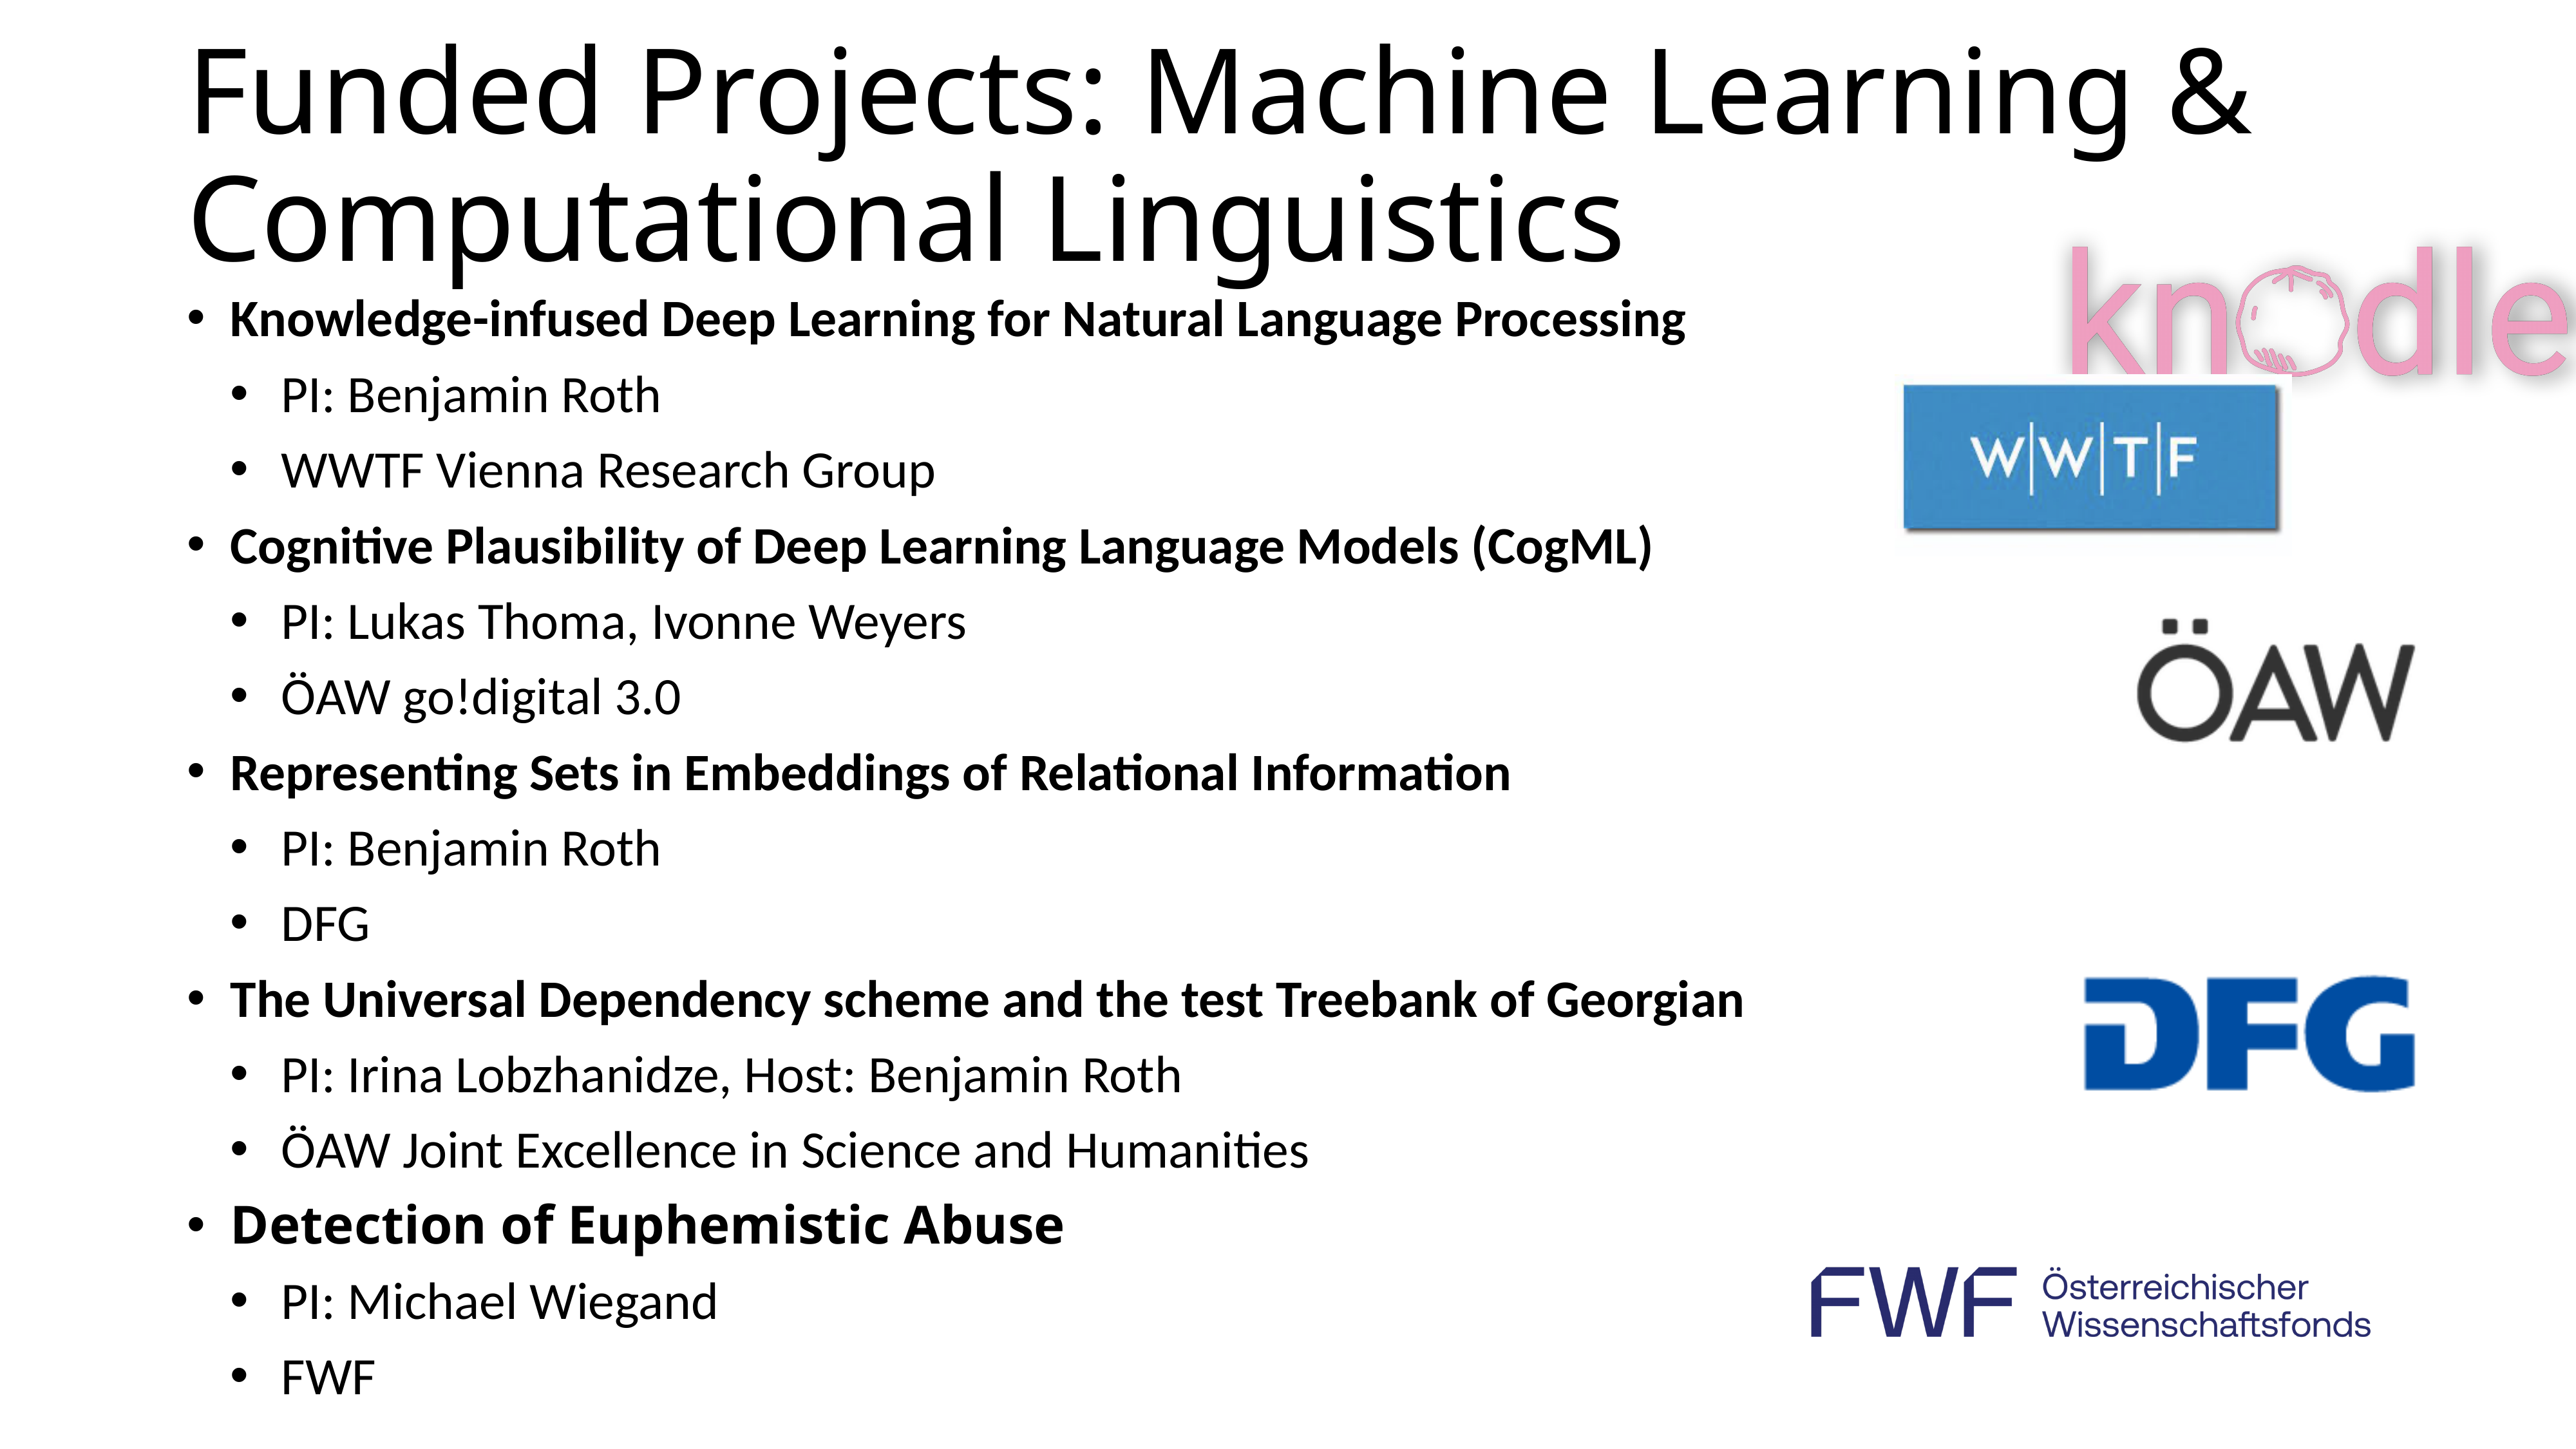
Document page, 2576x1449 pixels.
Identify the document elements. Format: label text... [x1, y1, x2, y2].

picture [1756, 1211, 2426, 1394]
title Funded Projects: Machine Learning & Computational Linguistics [176, 19, 2400, 281]
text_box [1895, 214, 2576, 556]
picture [2107, 607, 2440, 761]
picture [2063, 955, 2438, 1107]
list Knowledge-infused Deep Learning for Natural Language Processing PI: Benjamin Roth WWTF Vienna Research Group Cognitive Plausibility of Deep Learning Language Models (CogML) PI: Lukas Thoma, Ivonne Weyers ÖAW go!digital 3.0 Representing Sets in Embeddings of Relational Information PI: Benjamin Roth DFG The Universal Dependency scheme and the test Treebank of Georgian PI: Irina Lobzhanidze, Host: Benjamin Roth ÖAW Joint Excellence in Science and Humanities Detection of Euphemistic Abuse PI: Michael Wiegand FWF [176, 281, 2400, 1417]
